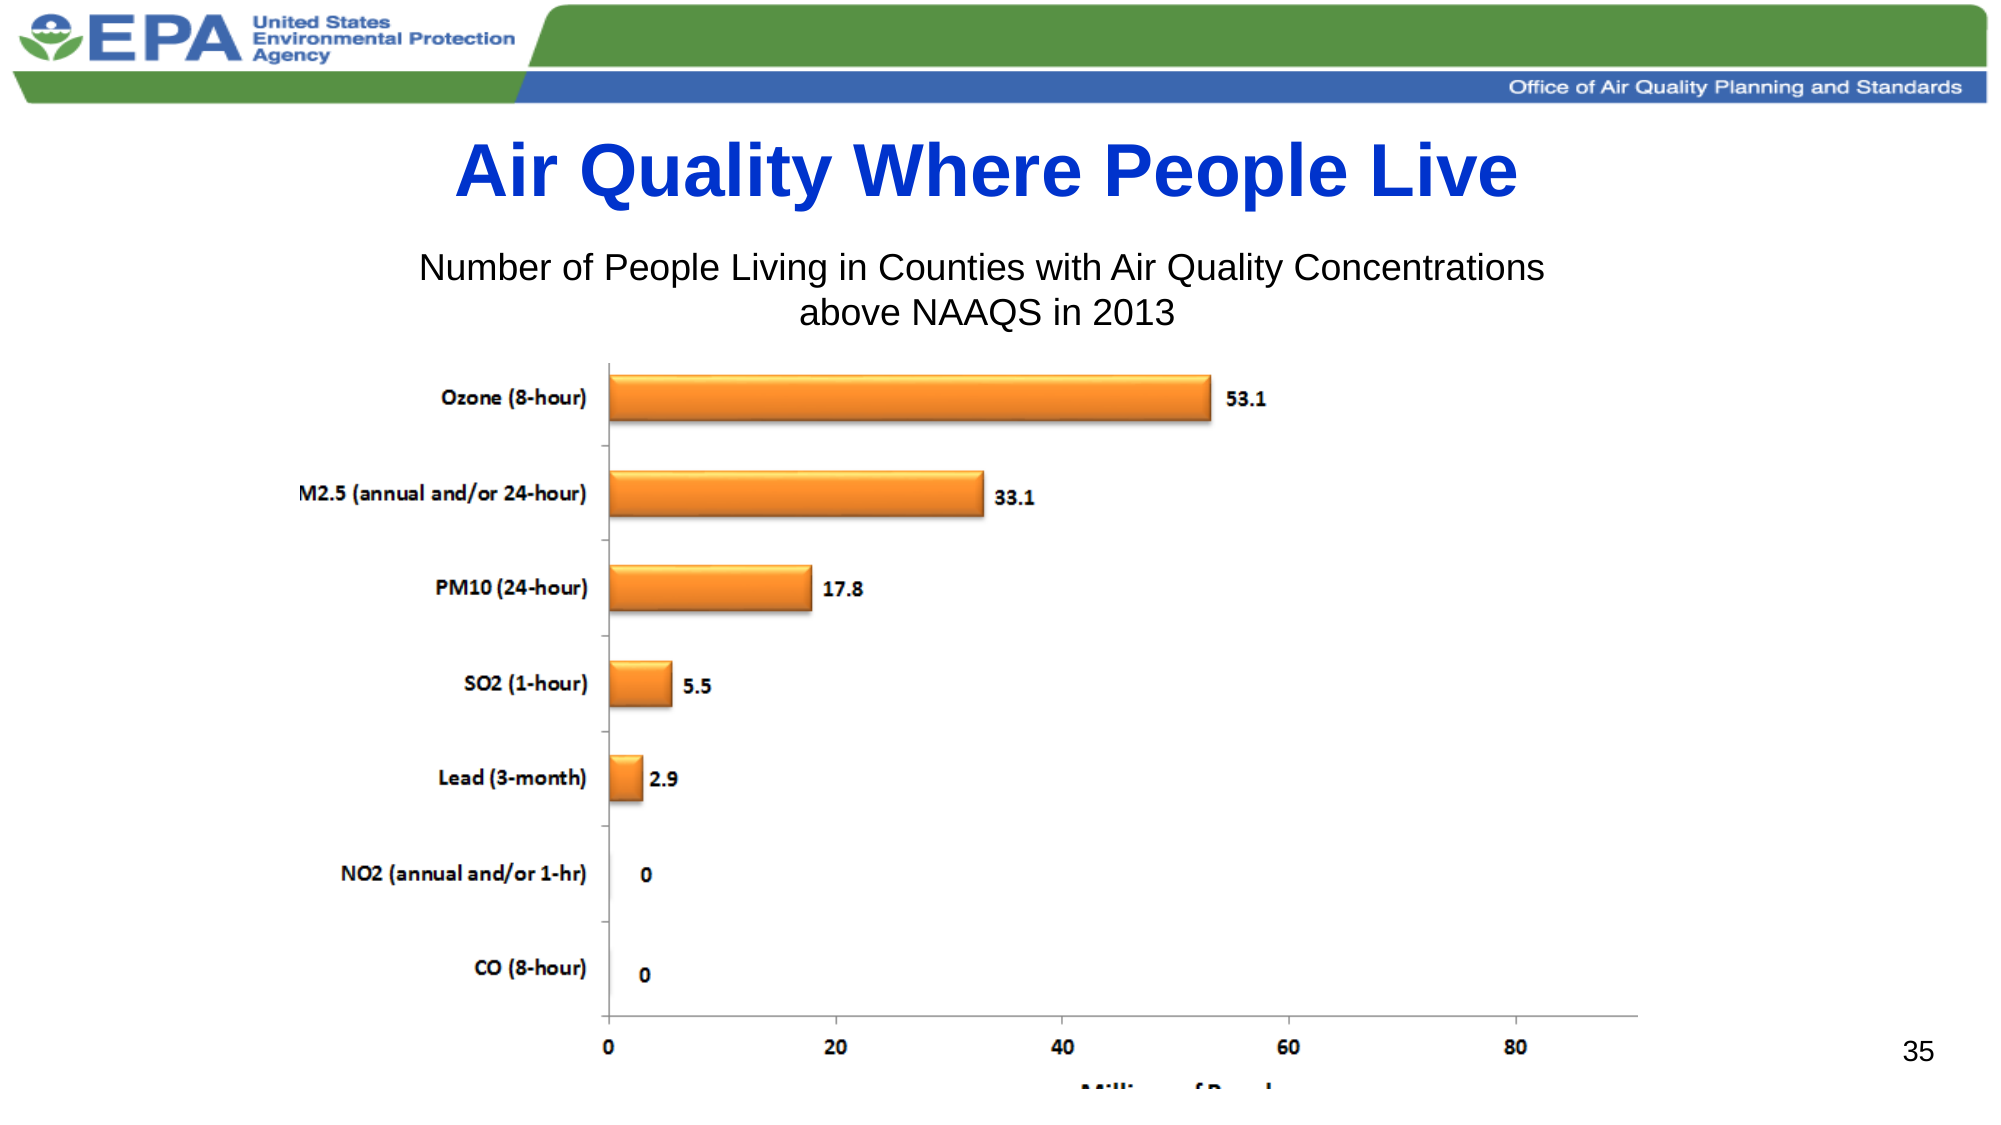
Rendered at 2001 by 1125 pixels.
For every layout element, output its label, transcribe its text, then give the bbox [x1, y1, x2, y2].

text_box Air Quality Where People Live [439, 113, 1536, 219]
picture [0, 0, 2000, 113]
slide_number 35 [1483, 1024, 1951, 1104]
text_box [299, 235, 1663, 1089]
